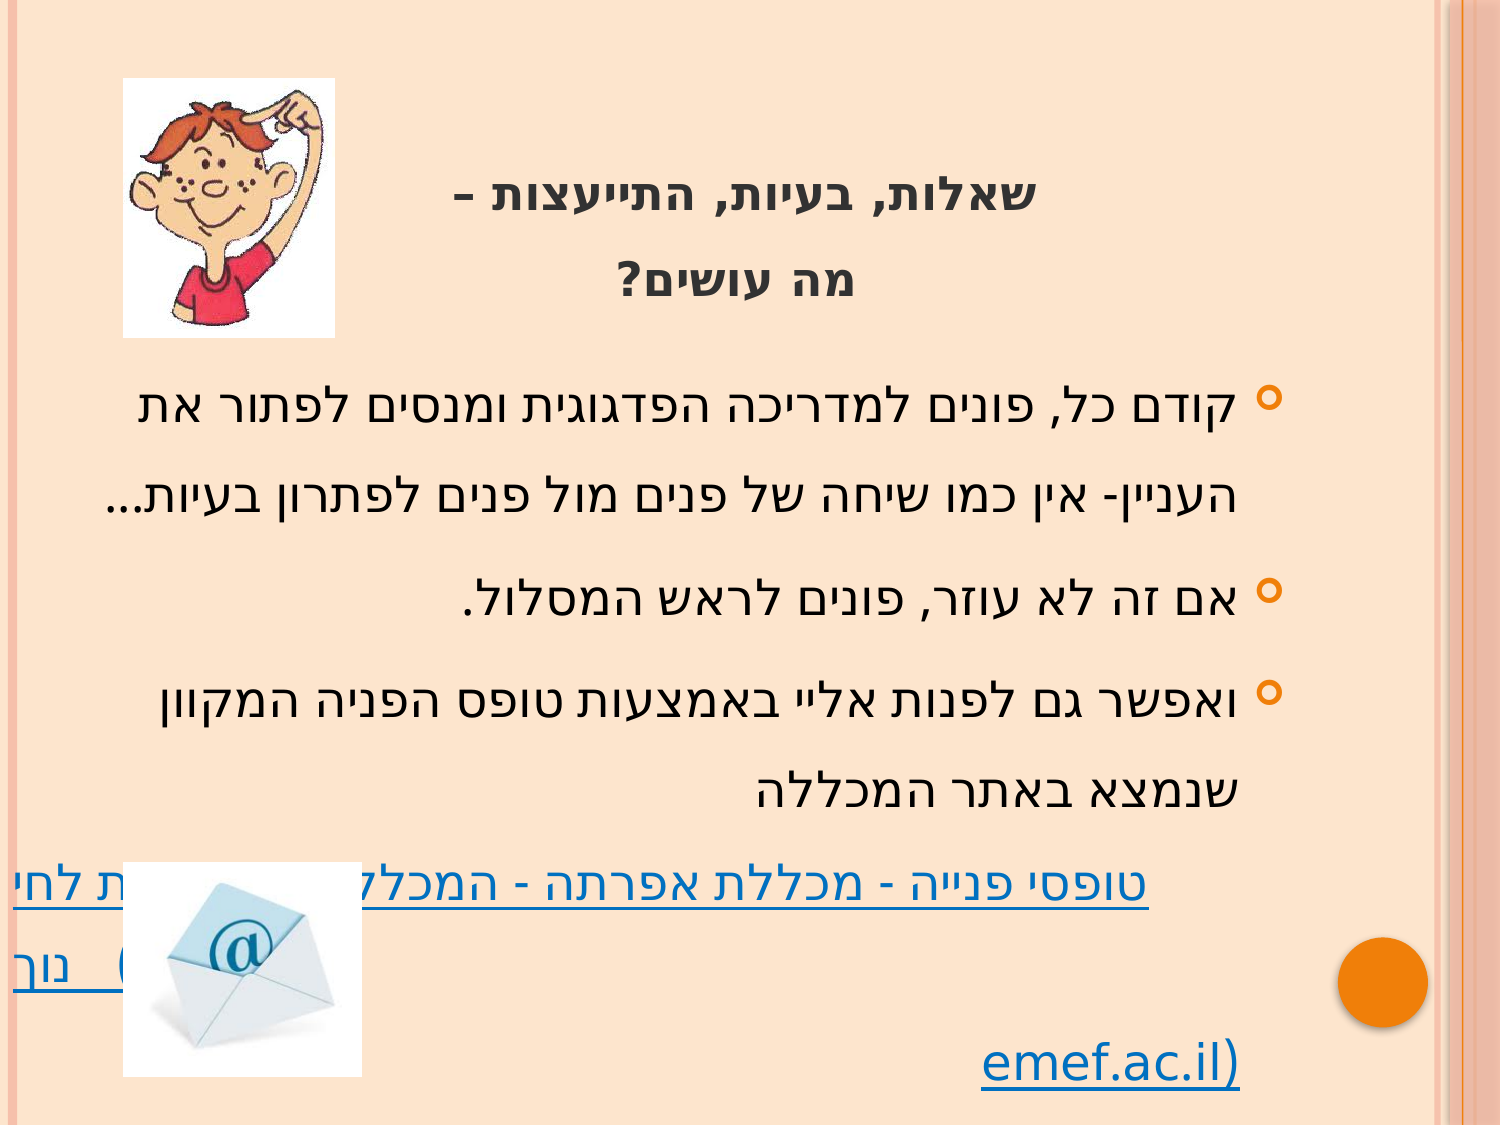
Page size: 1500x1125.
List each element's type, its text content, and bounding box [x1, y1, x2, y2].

picture [123, 861, 362, 1078]
list קודם כל, פונים למדריכה הפדגוגית ומנסים לפתור את העניין- אין כמו שיחה של פנים מול פנים לפתרון בעיות... אם זה לא עוזר, פונים לראש המסלול. ואפשר גם לפנות אליי באמצעות טופס הפניה המקוון שנמצא באתר המכללה טופסי פנייה - מכללת אפרתה - המכללה האקדמית לחינוך (emef.ac.il) [75, 262, 1300, 1062]
picture [123, 77, 336, 339]
title שאלות, בעיות, התייעצות – מה עושים? [342, 125, 1349, 313]
